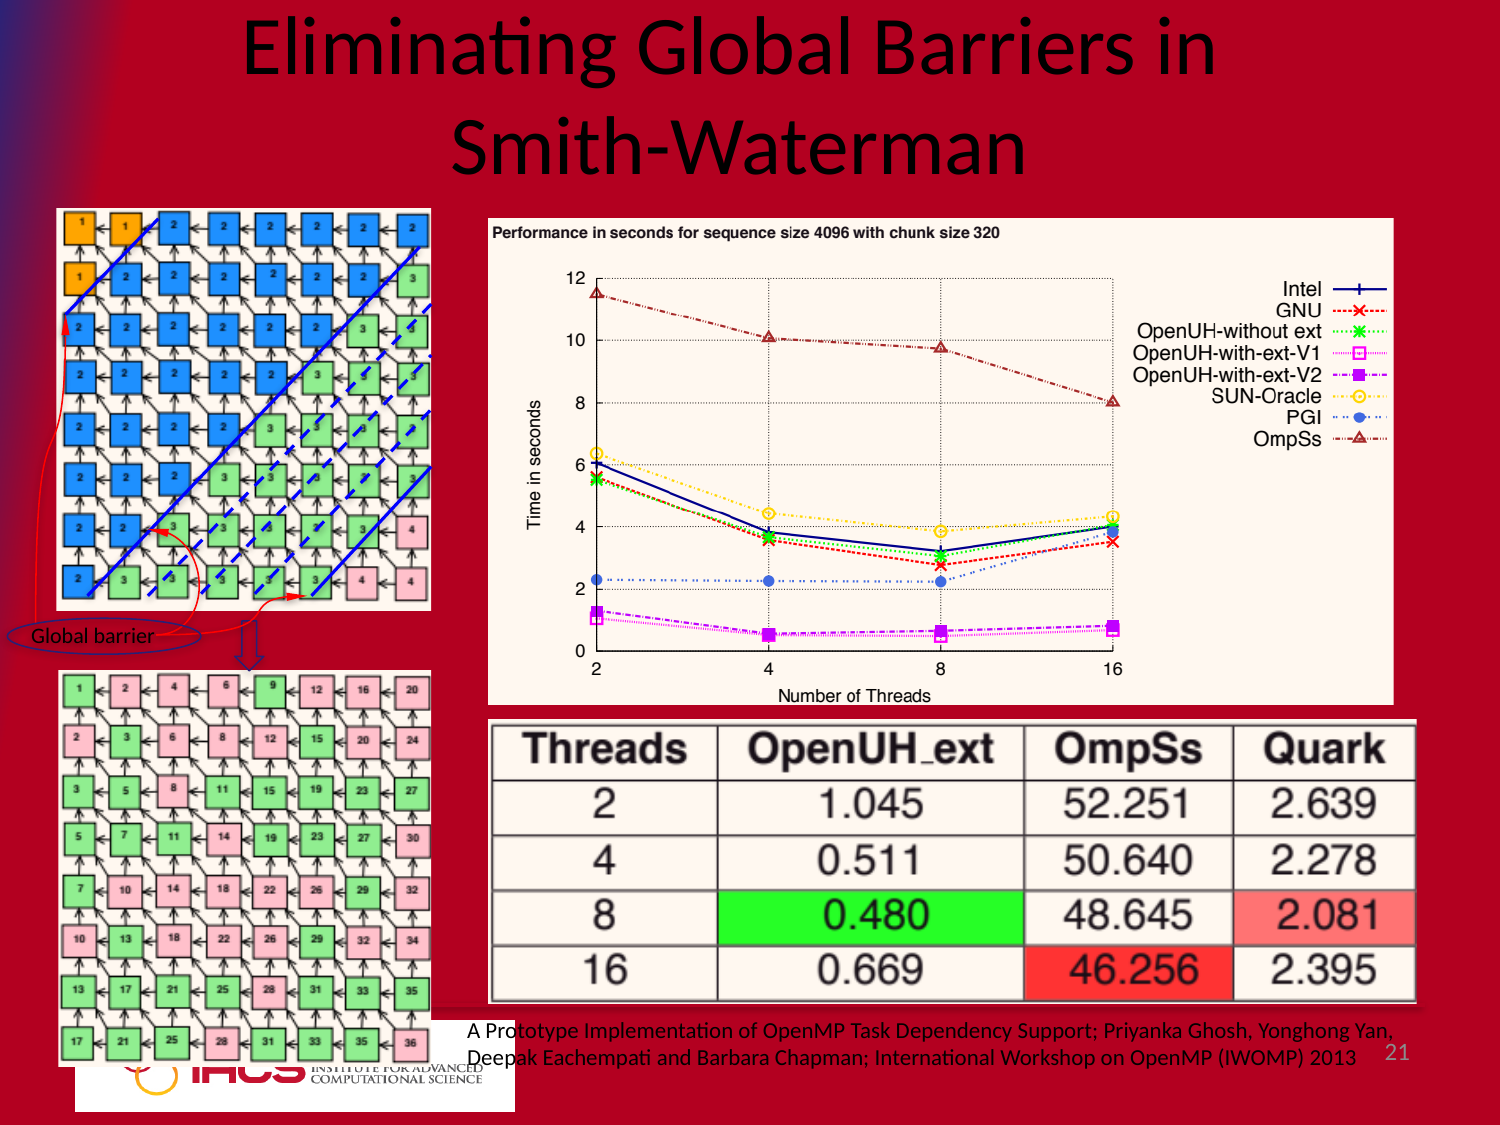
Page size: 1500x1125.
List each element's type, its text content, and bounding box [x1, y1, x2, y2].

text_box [200, 354, 432, 594]
picture [58, 670, 515, 1112]
text_box A Prototype Implementation of OpenMP Task Dependency Support; Priyanka Ghosh, Yonghong Yan, Deepak Eachempati and Barbara Chapman; International Workshop on OpenMP (IWOMP) 2013 [452, 1007, 1425, 1078]
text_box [65, 218, 159, 312]
title Eliminating Global Barriers in Smith-Waterman [0, 0, 1490, 186]
picture [55, 208, 432, 314]
picture [487, 718, 1417, 1005]
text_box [163, 246, 421, 302]
picture [487, 218, 1394, 705]
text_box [147, 303, 432, 597]
picture [308, 597, 432, 611]
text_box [6, 314, 308, 660]
